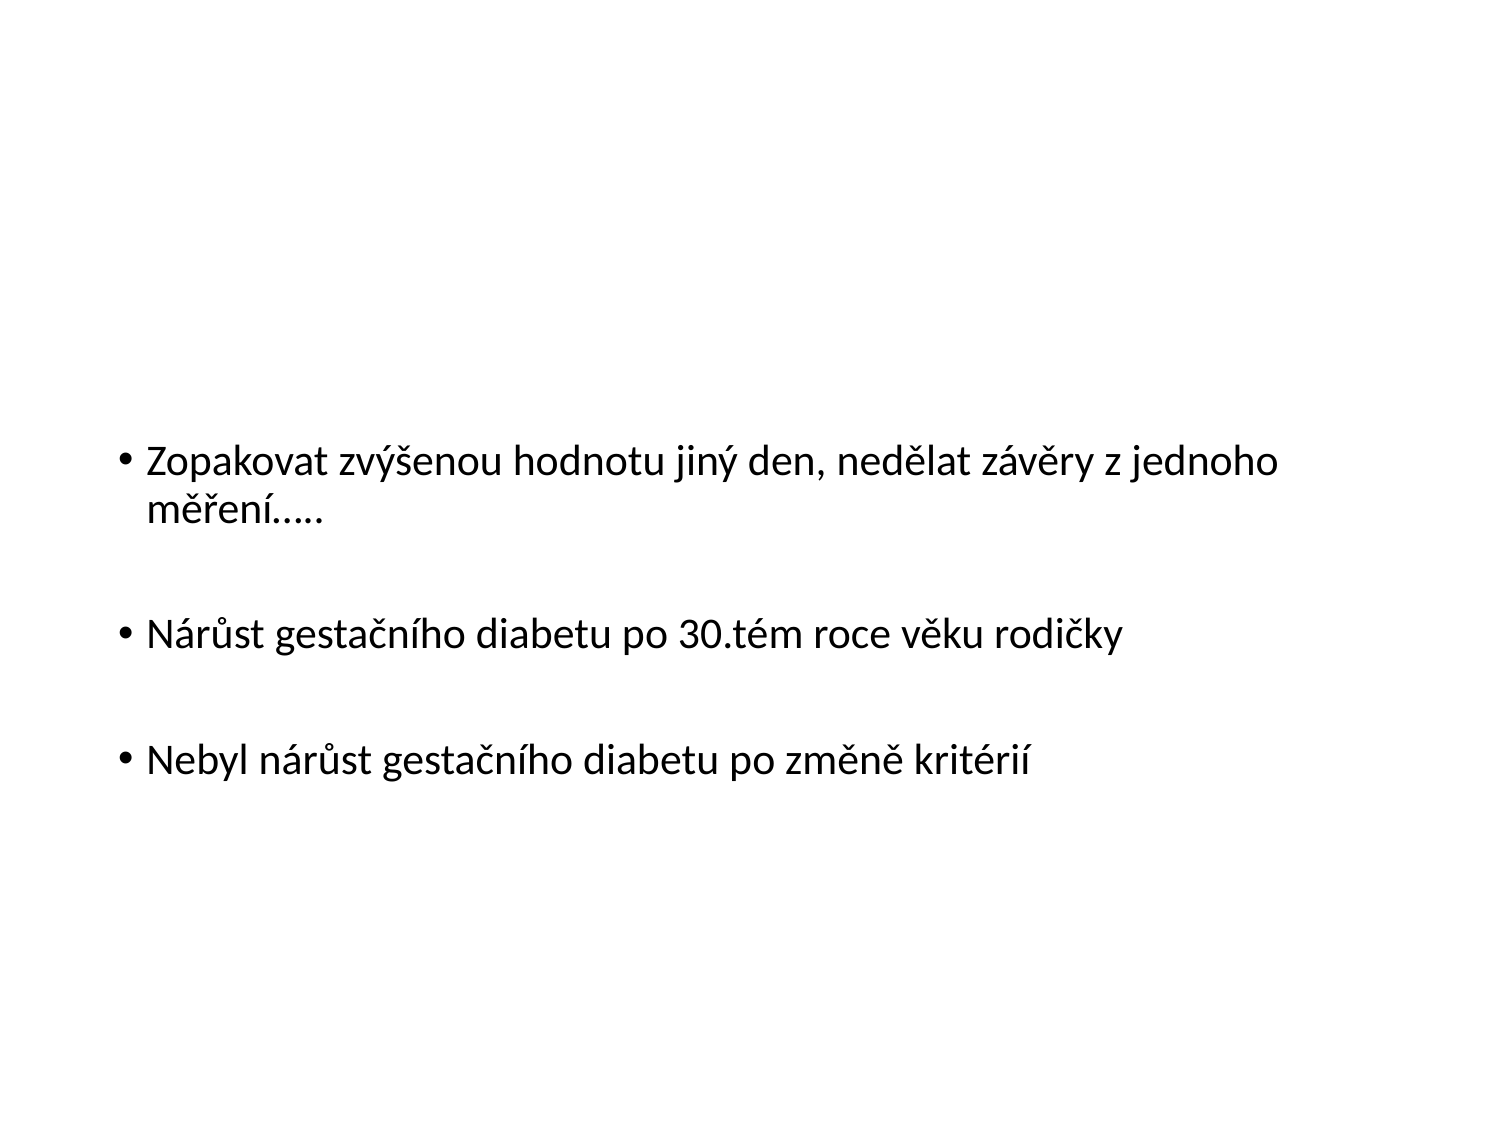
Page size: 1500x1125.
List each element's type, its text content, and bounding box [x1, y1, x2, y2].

list Zopakovat zvýšenou hodnotu jiný den, nedělat závěry z jednoho měření….. Nárůst gestačního diabetu po 30.tém roce věku rodičky Nebyl nárůst gestačního diabetu po změně kritérií [103, 299, 1397, 1014]
